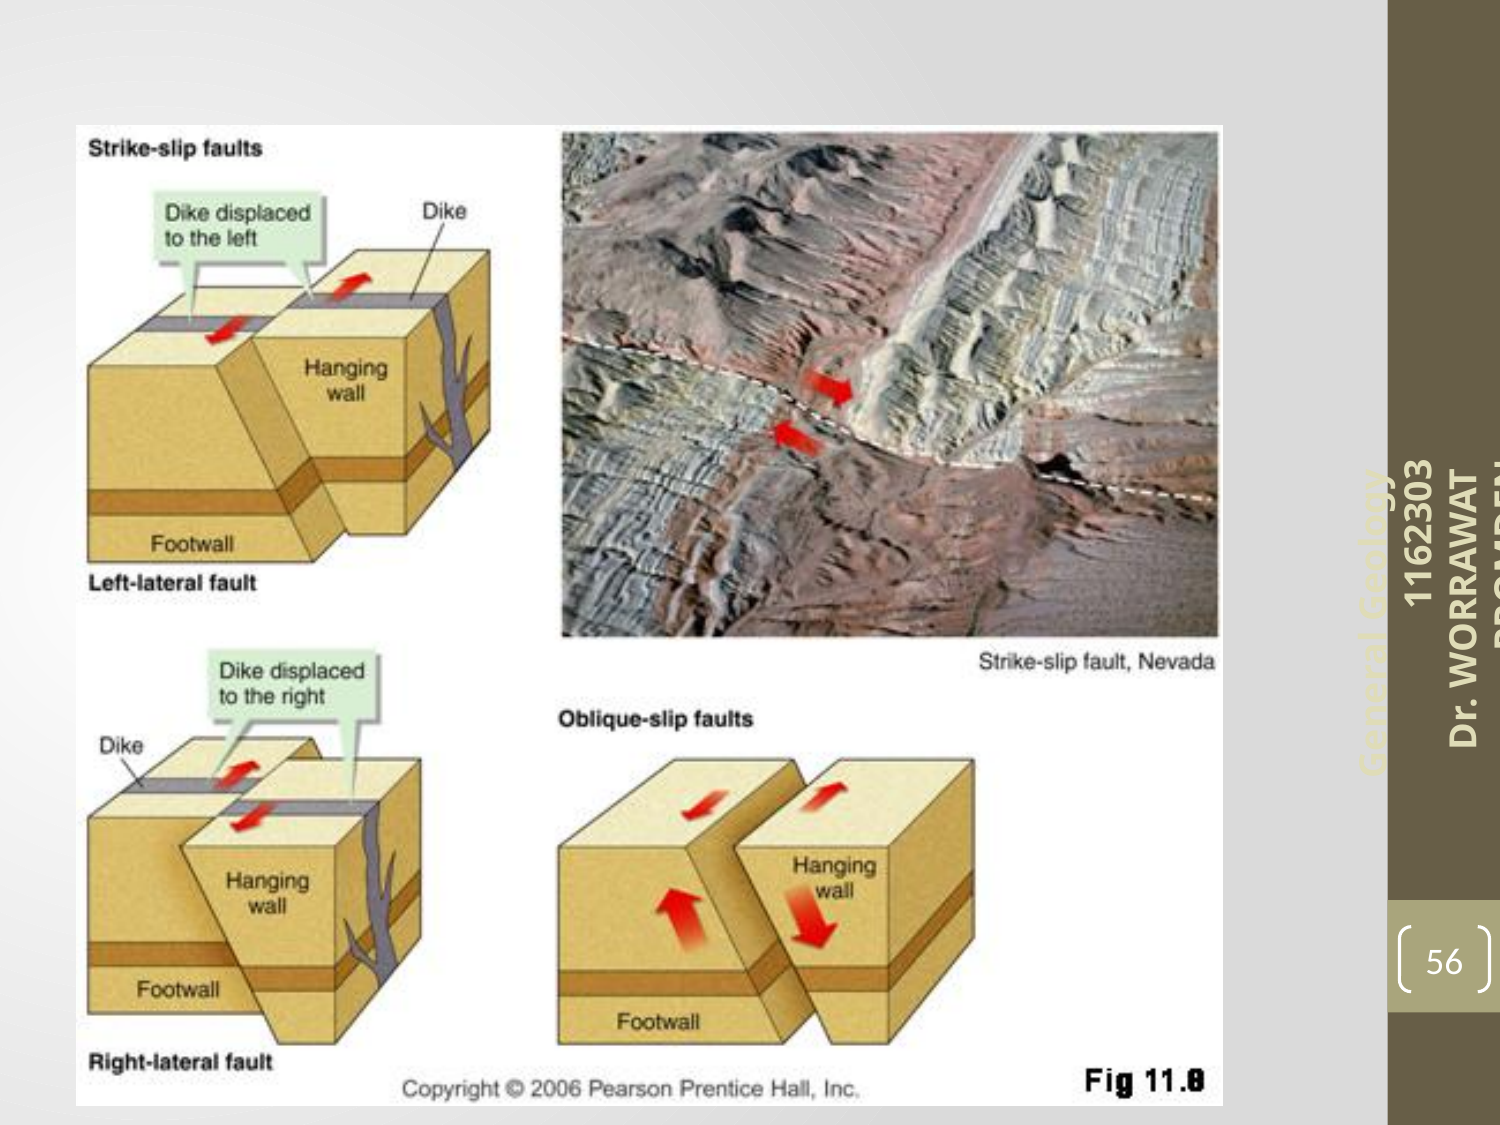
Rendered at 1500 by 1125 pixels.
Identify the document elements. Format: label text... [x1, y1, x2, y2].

slide_number 56 [1397, 925, 1492, 994]
picture [76, 124, 1223, 1106]
footer General Geology 1162303 Dr. WORRAWAT PROMDEN [1408, 444, 1469, 889]
